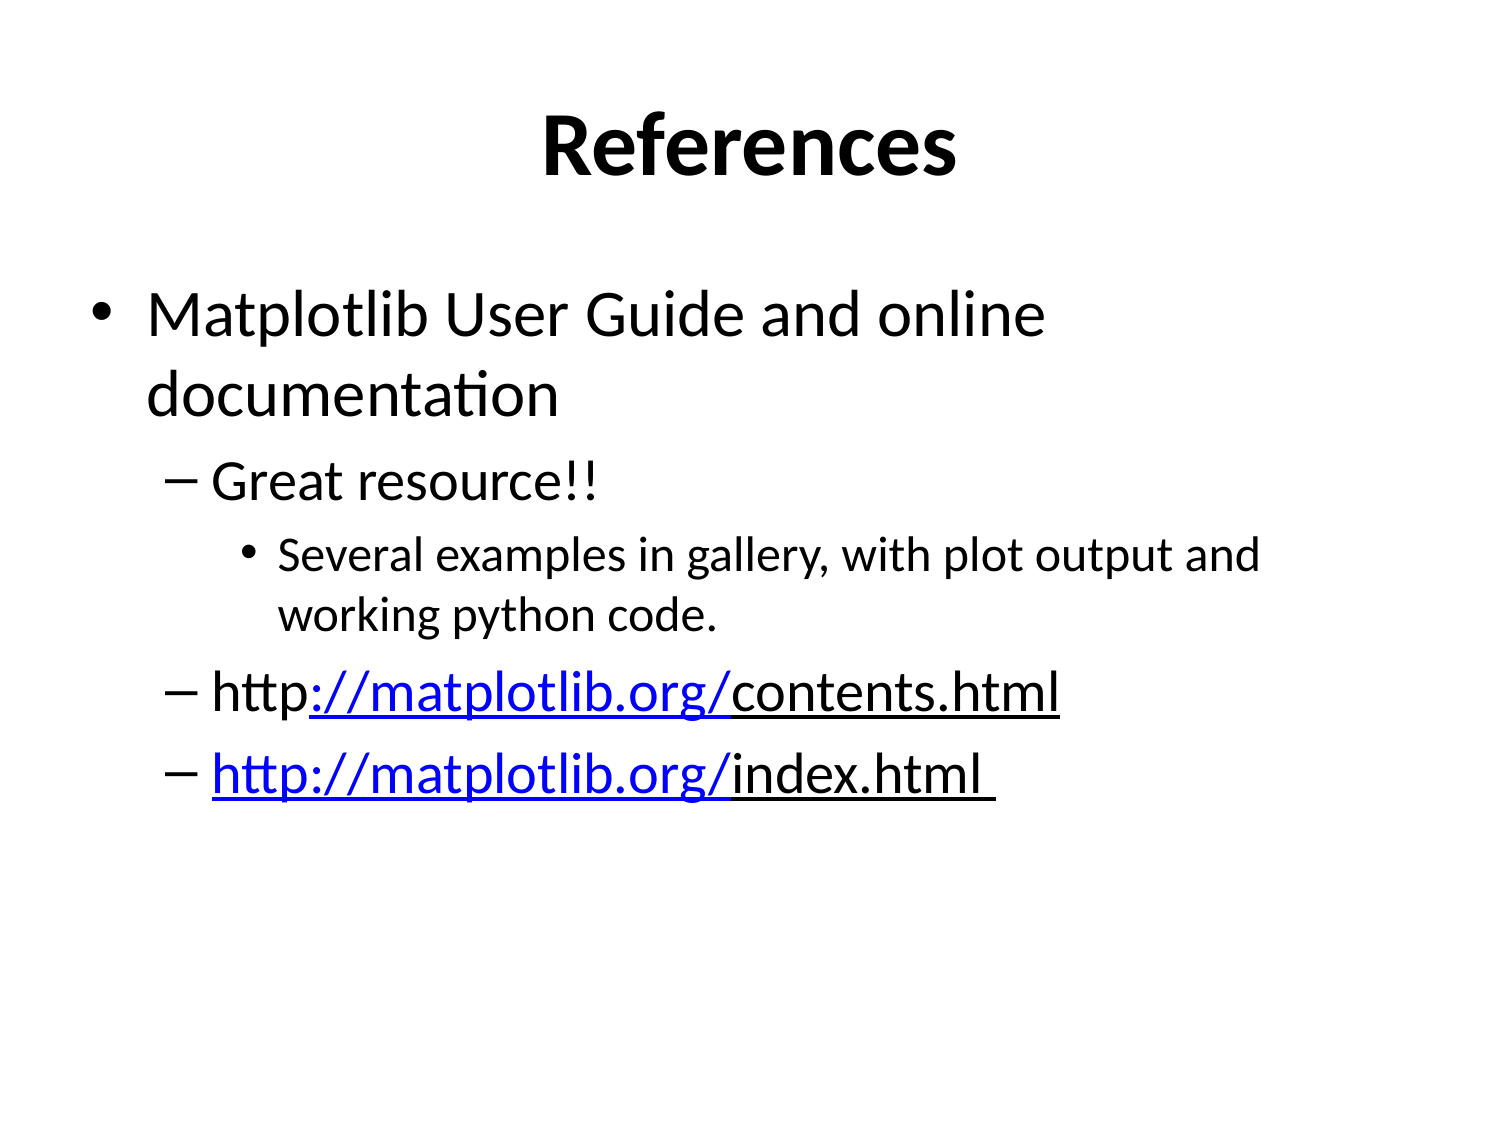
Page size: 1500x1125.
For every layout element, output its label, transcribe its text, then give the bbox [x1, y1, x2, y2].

title References [75, 45, 1425, 233]
list Matplotlib User Guide and online documentation Great resource!! Several examples in gallery, with plot output and working python code. http://matplotlib.org/contents.html http://matplotlib.org/index.html [75, 262, 1425, 1005]
